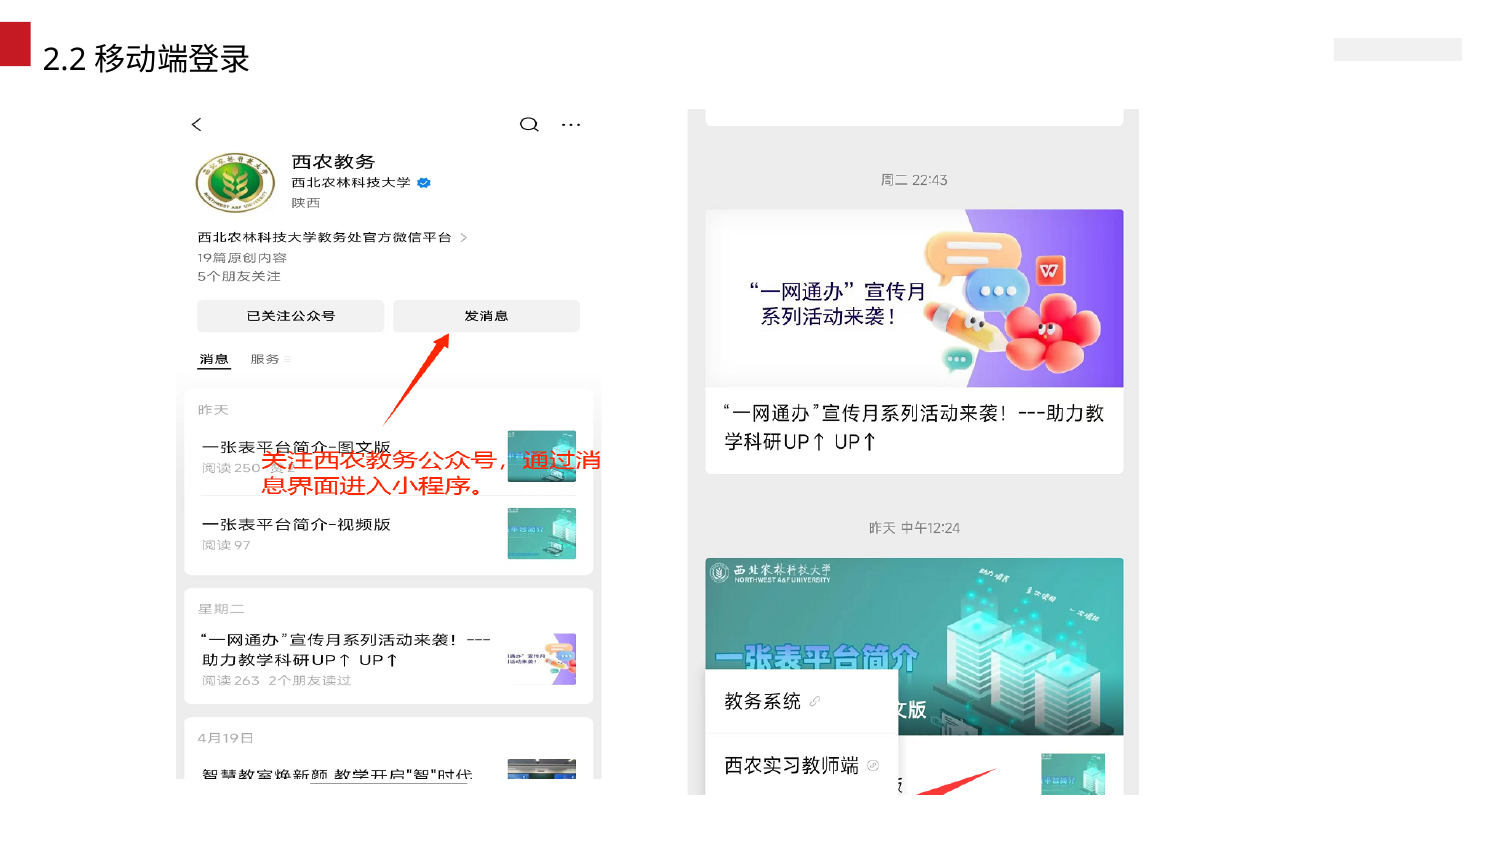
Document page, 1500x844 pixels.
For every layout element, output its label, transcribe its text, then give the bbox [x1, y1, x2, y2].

title 2.2移动端登录小程序-工作台 [42, 38, 939, 77]
picture [174, 109, 604, 790]
picture [687, 109, 1140, 795]
